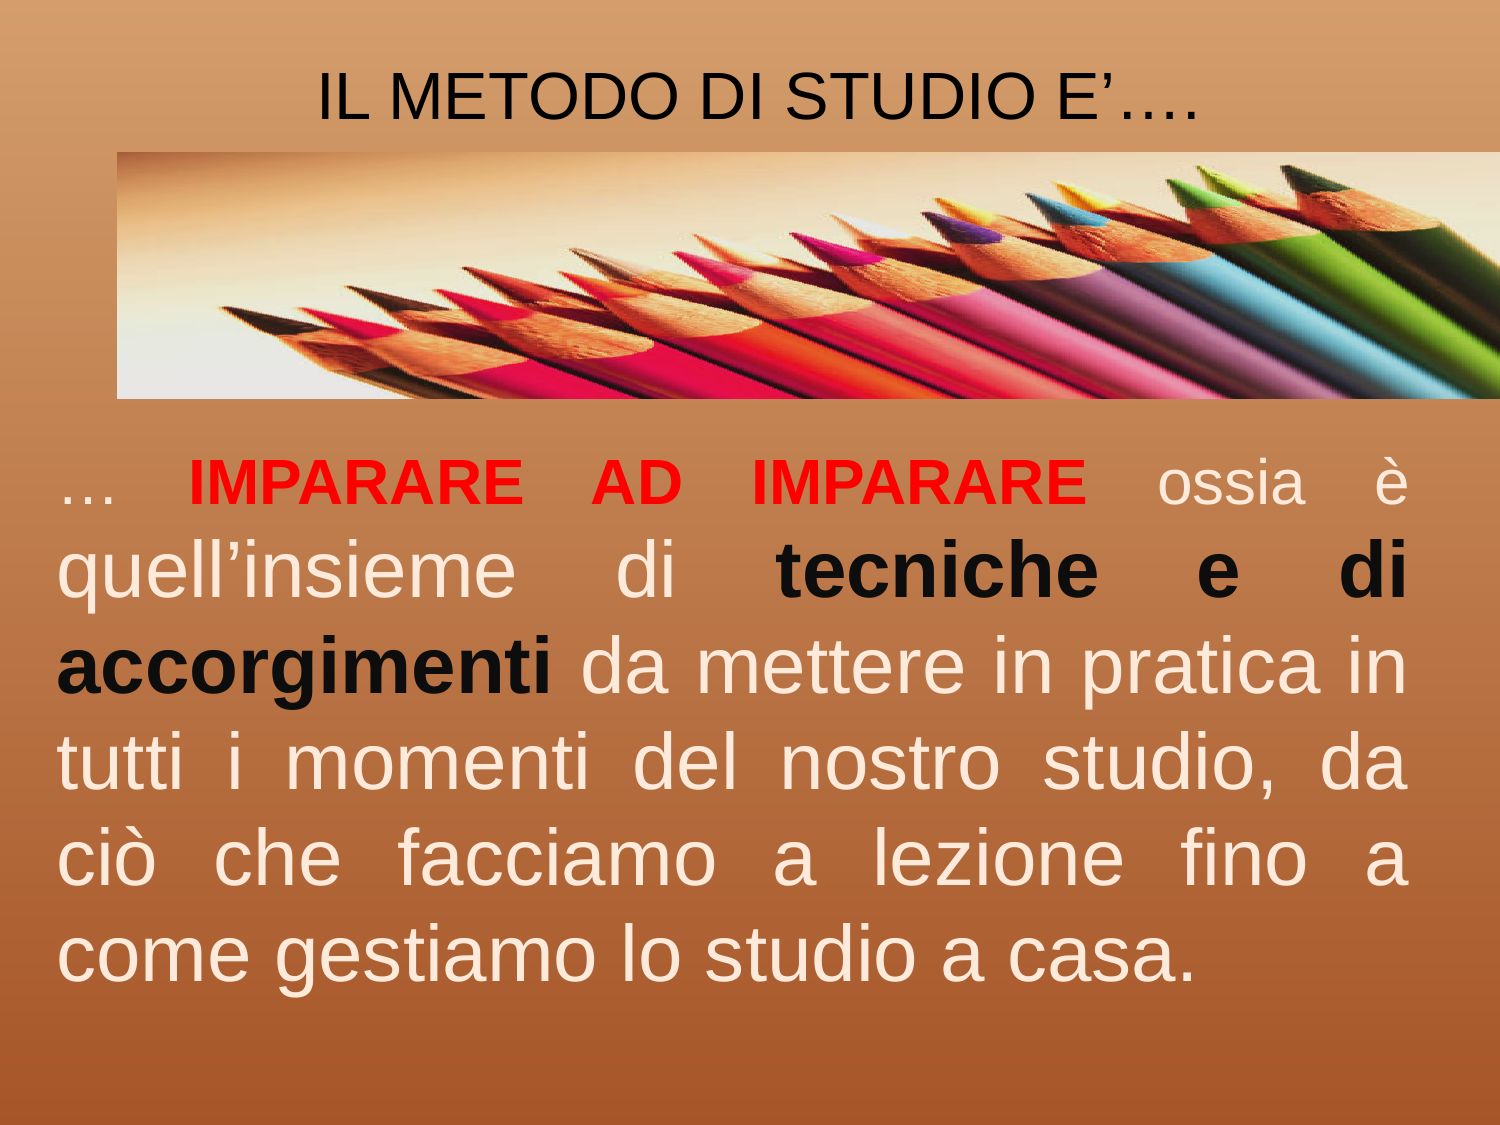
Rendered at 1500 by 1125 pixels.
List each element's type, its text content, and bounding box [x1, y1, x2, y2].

title IL METODO DI STUDIO E’…. [75, 45, 1425, 141]
list … IMPARARE AD IMPARARE ossia è quell’insieme di tecniche e di accorgimenti da mettere in pratica in tutti i momenti del nostro studio, da ciò che facciamo a lezione fino a come gestiamo lo studio a casa. [41, 433, 1425, 1010]
picture [117, 152, 1500, 399]
